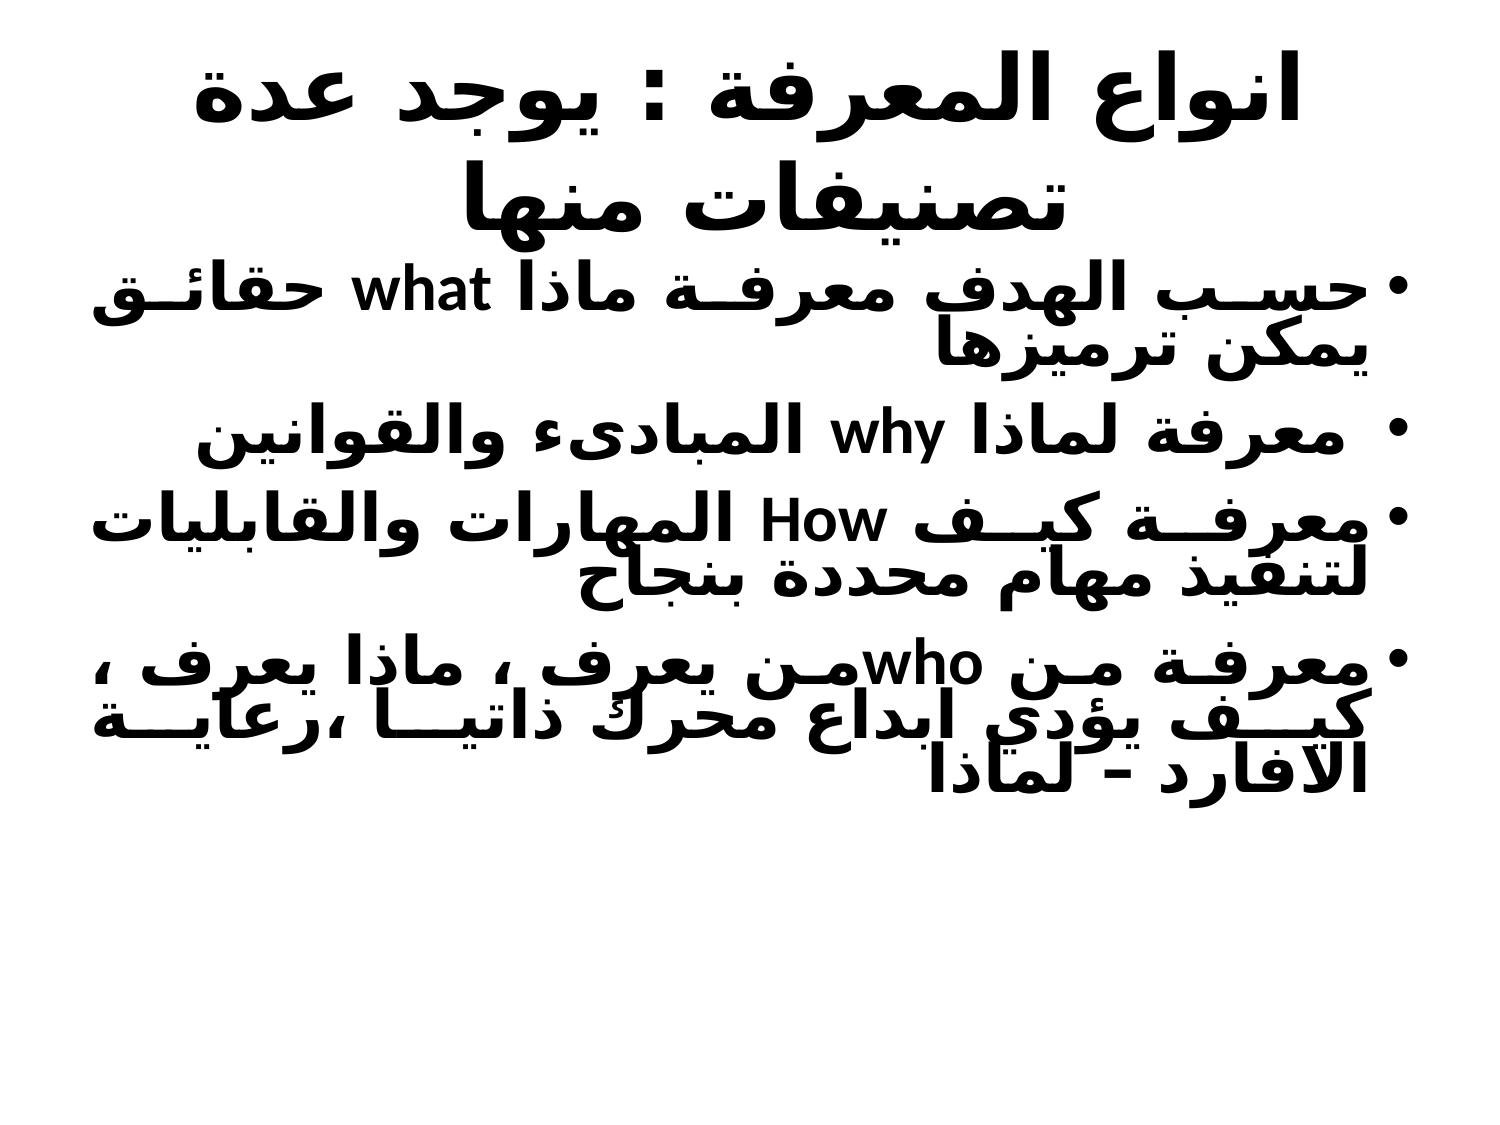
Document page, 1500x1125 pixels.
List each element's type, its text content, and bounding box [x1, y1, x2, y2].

list حسب الهدف معرفة ماذا what حقائق يمكن ترميزها معرفة لماذا why المبادىء والقوانين معرفة كيف How المهارات والقابليات لتنفيذ مهام محددة بنجاح معرفة من whoمن يعرف ، ماذا يعرف ، كيف يؤدي ابداع محرك ذاتيا ،رعاية الافارد – لماذا [75, 262, 1425, 1005]
title انواع المعرفة : يوجد عدة تصنيفات منها [75, 45, 1425, 233]
